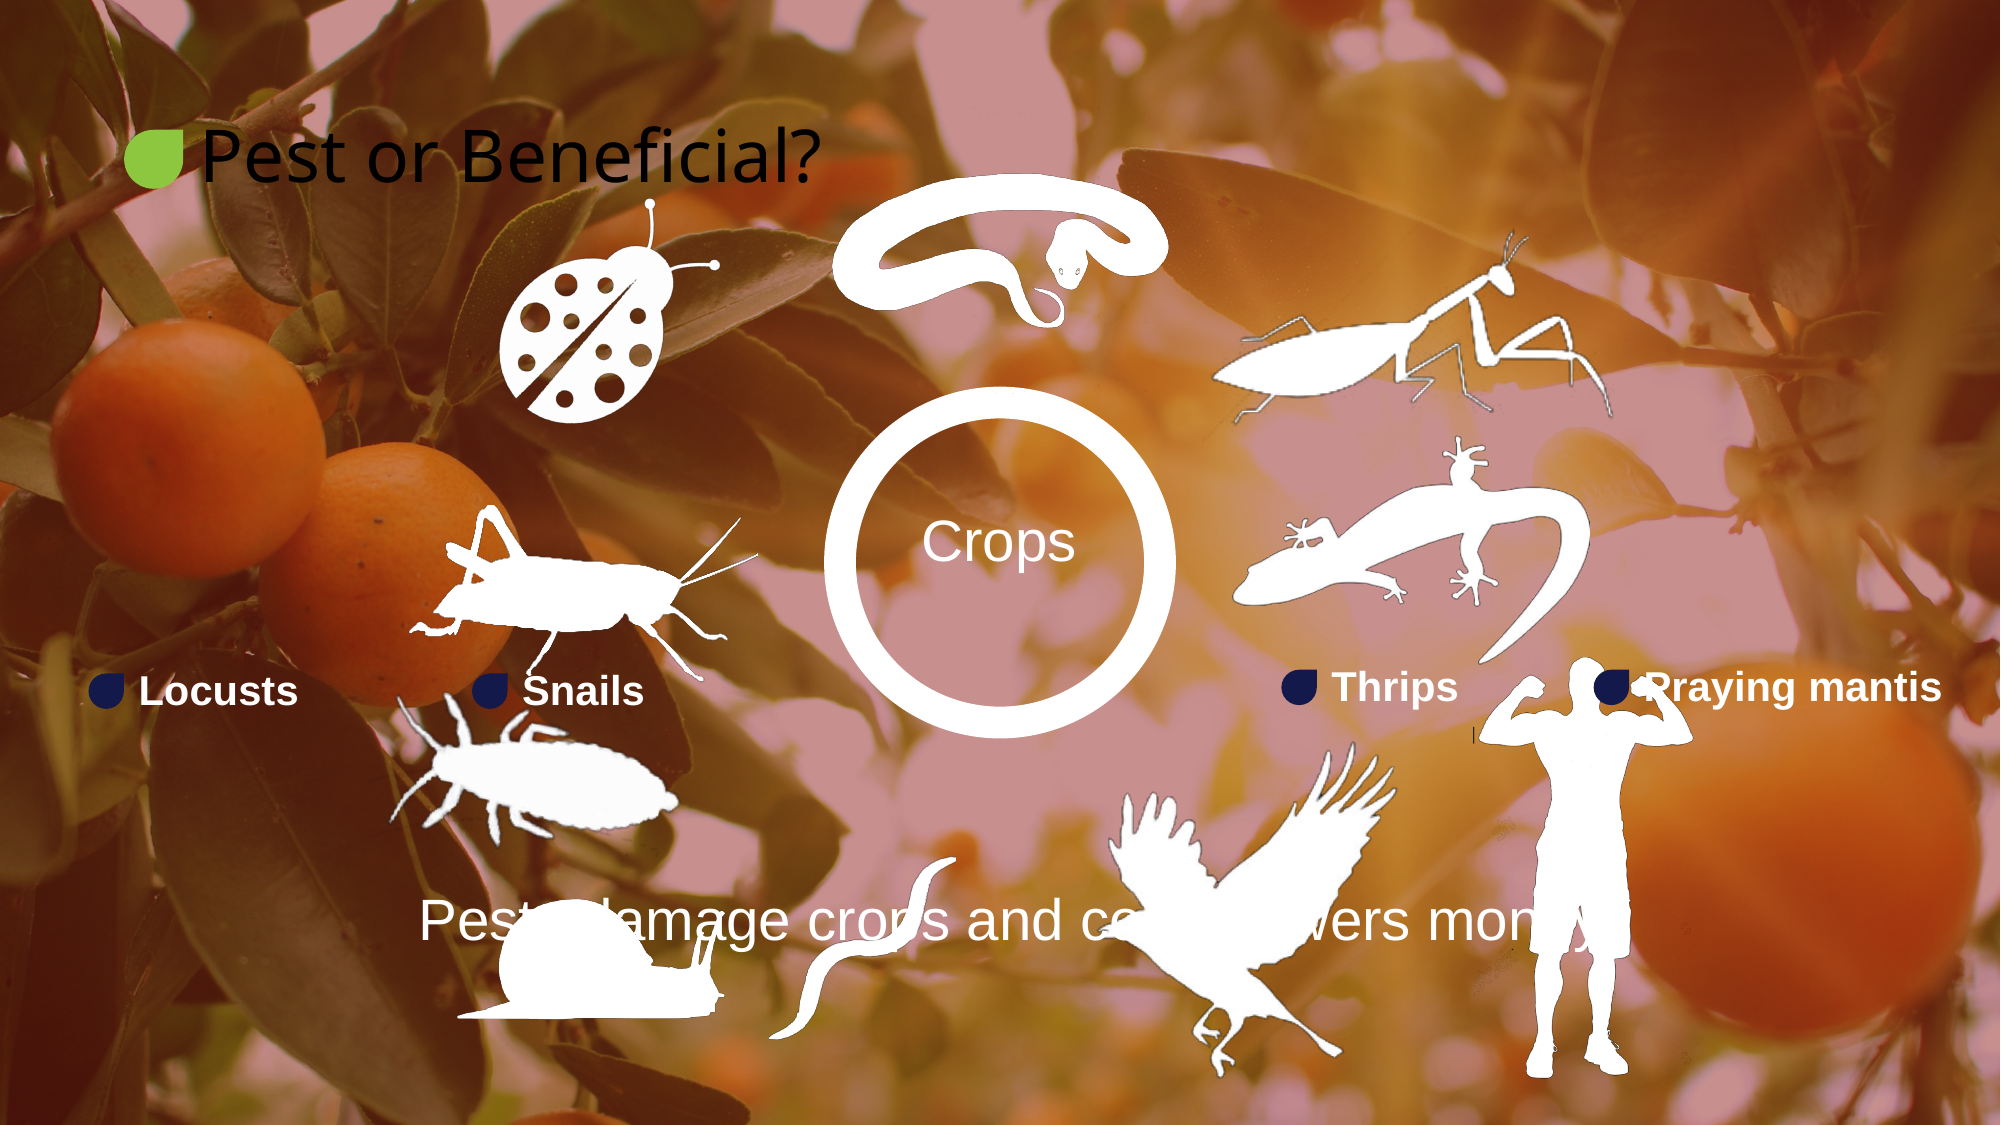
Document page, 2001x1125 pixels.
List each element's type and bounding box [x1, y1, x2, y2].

text_box [472, 656, 751, 722]
picture [0, 0, 2000, 1125]
text_box [1281, 652, 1560, 718]
text_box [88, 656, 367, 722]
text_box [1593, 652, 2000, 718]
